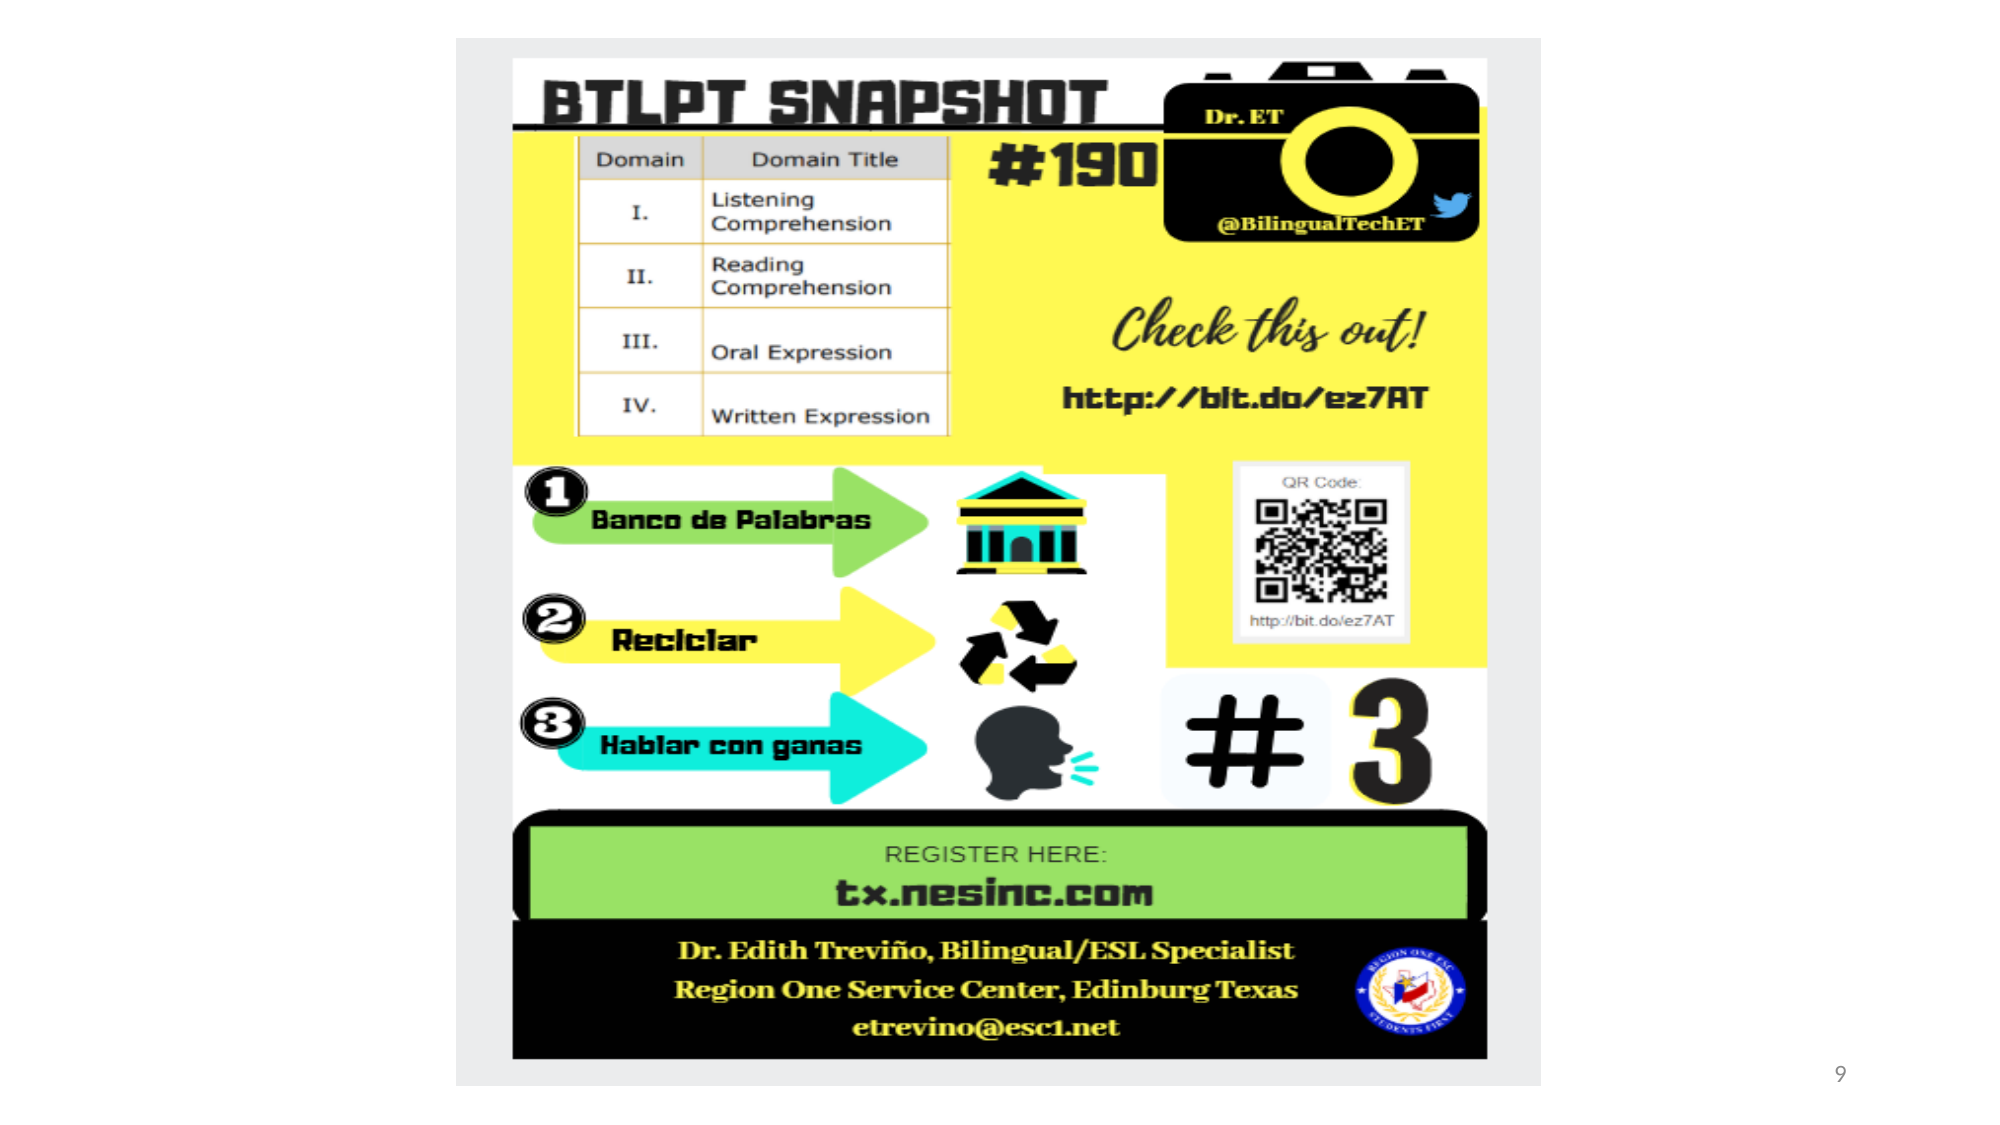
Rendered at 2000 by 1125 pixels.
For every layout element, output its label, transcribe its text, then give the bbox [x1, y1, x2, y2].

slide_number 9 [1412, 1042, 1862, 1103]
picture [456, 38, 1541, 1086]
